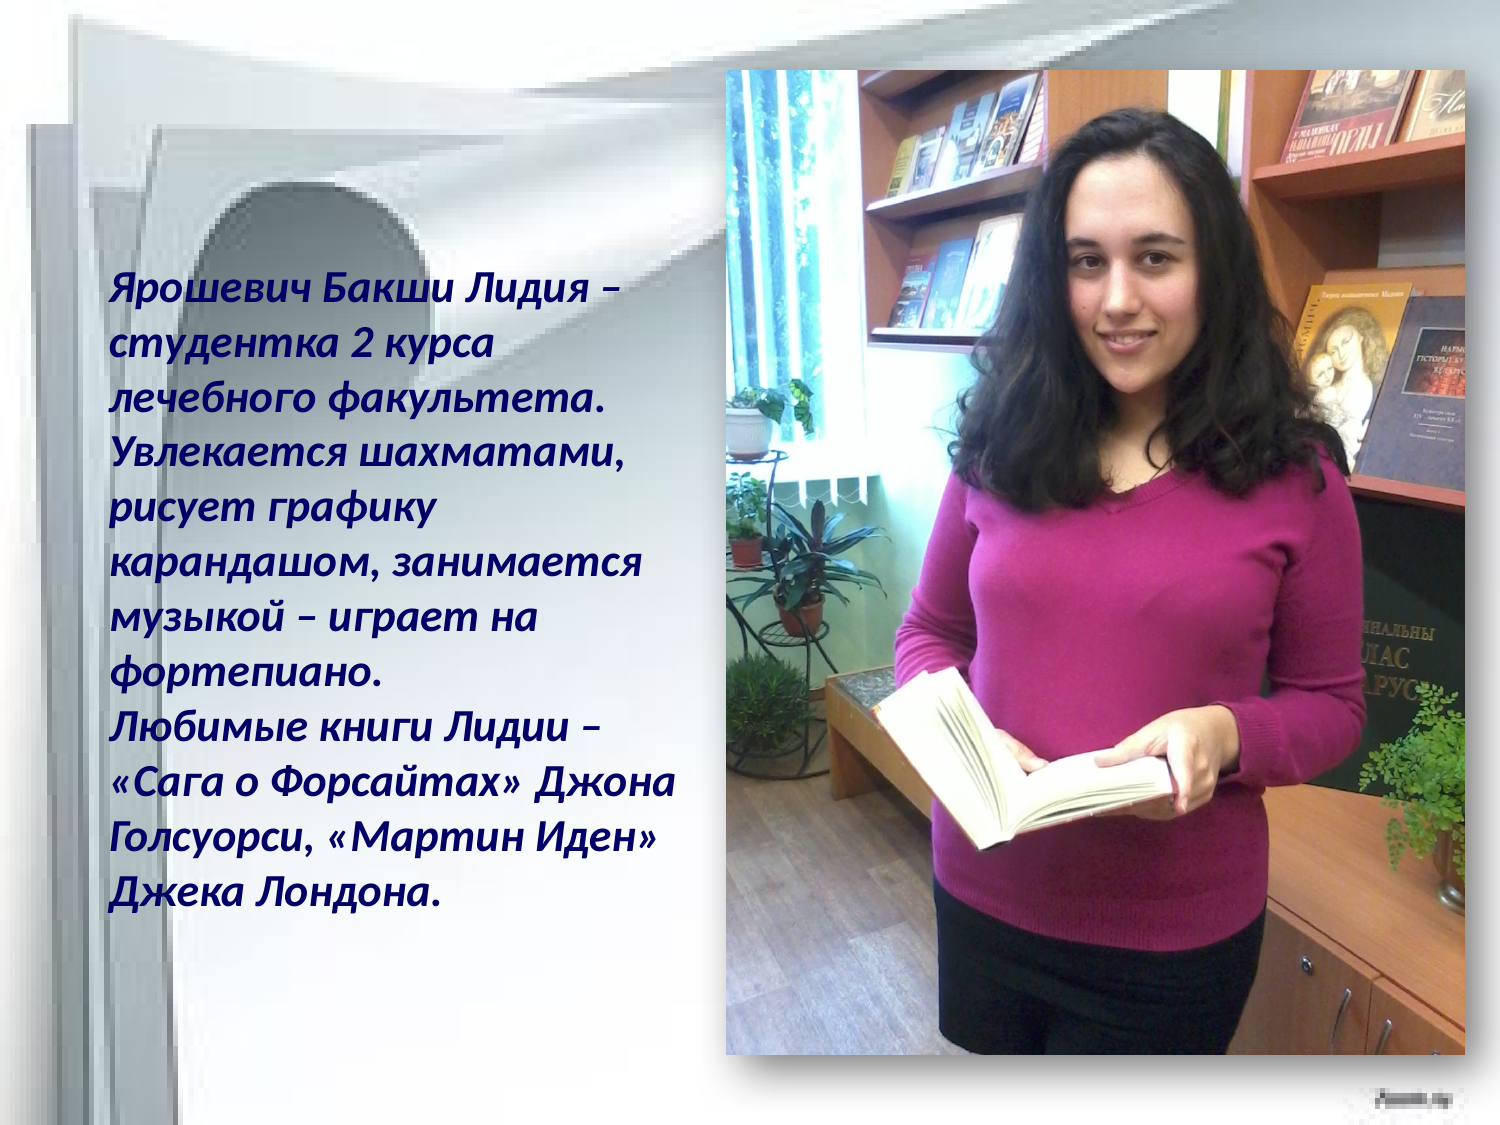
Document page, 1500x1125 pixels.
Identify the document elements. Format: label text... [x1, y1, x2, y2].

title Ярошевич Бакши Лидия – студентка 2 курса лечебного факультета. Увлекается шахматами, рисует графику карандашом, занимается музыкой – играет на фортепиано. Любимые книги Лидии – «Сага о Форсайтах» Джона Голсуорси, «Мартин Иден» Джека Лондона. [93, 234, 708, 938]
picture [0, 0, 1500, 1125]
